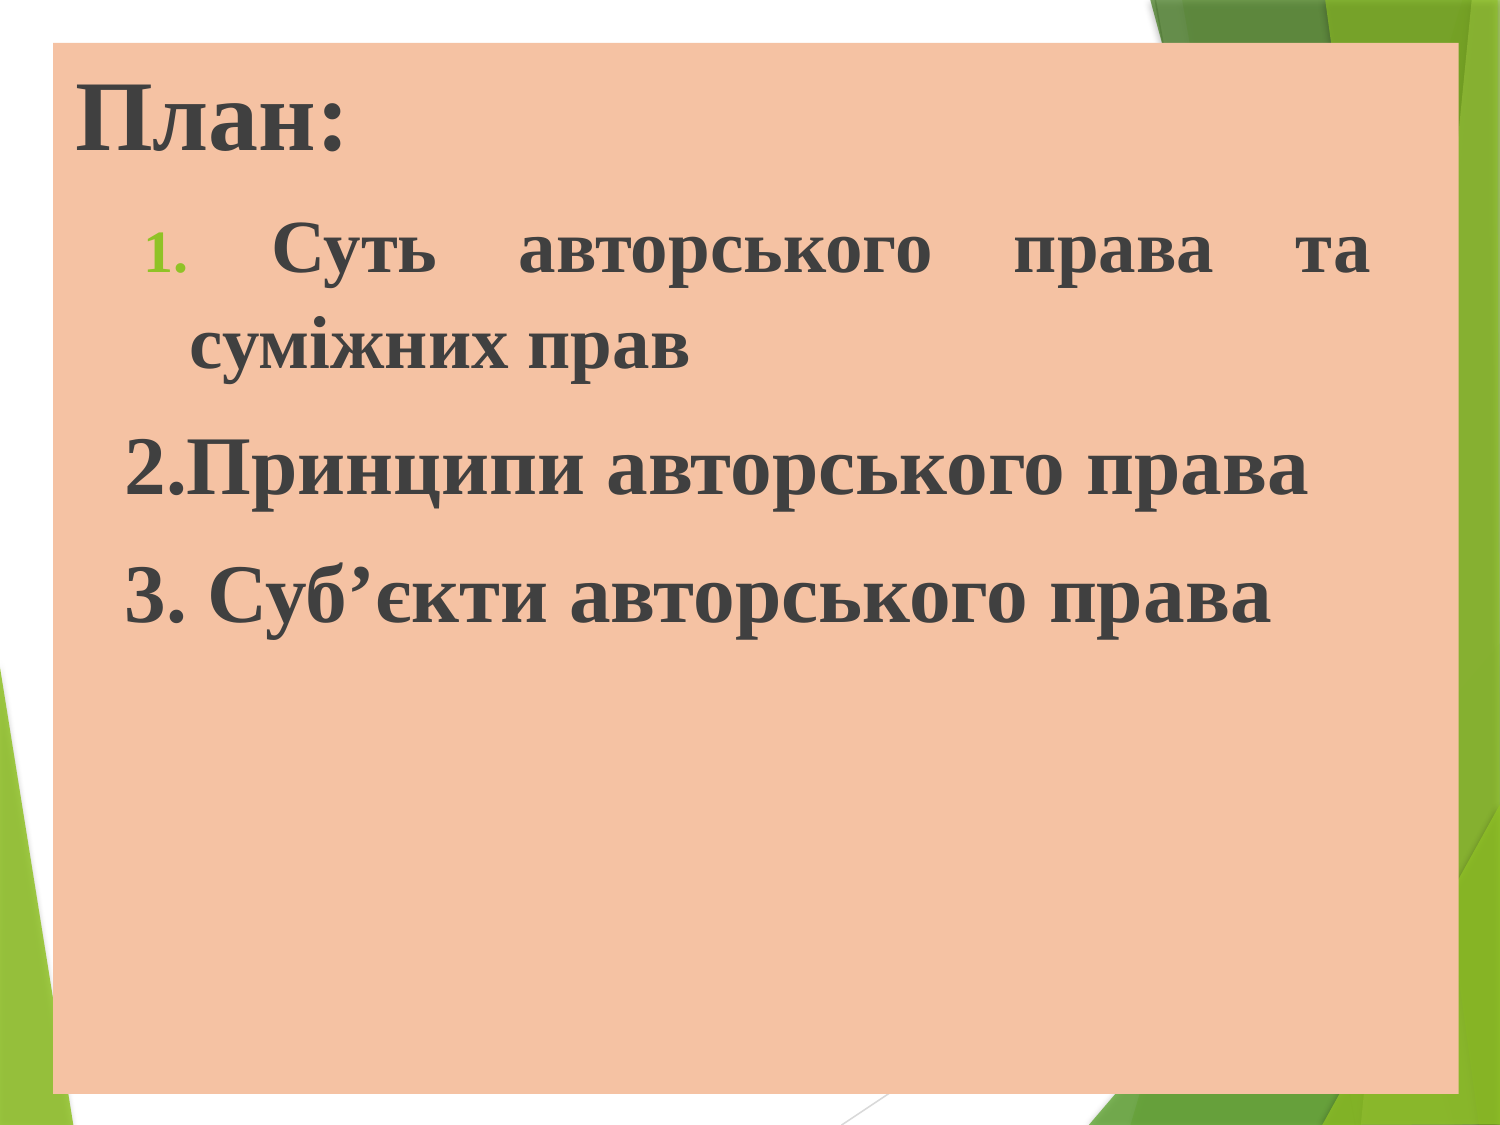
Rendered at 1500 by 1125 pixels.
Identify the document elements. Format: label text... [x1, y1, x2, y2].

list План: Суть авторського права та суміжних прав 2.Принципи авторського права 3. Суб’єкти авторського права [53, 42, 1459, 1094]
